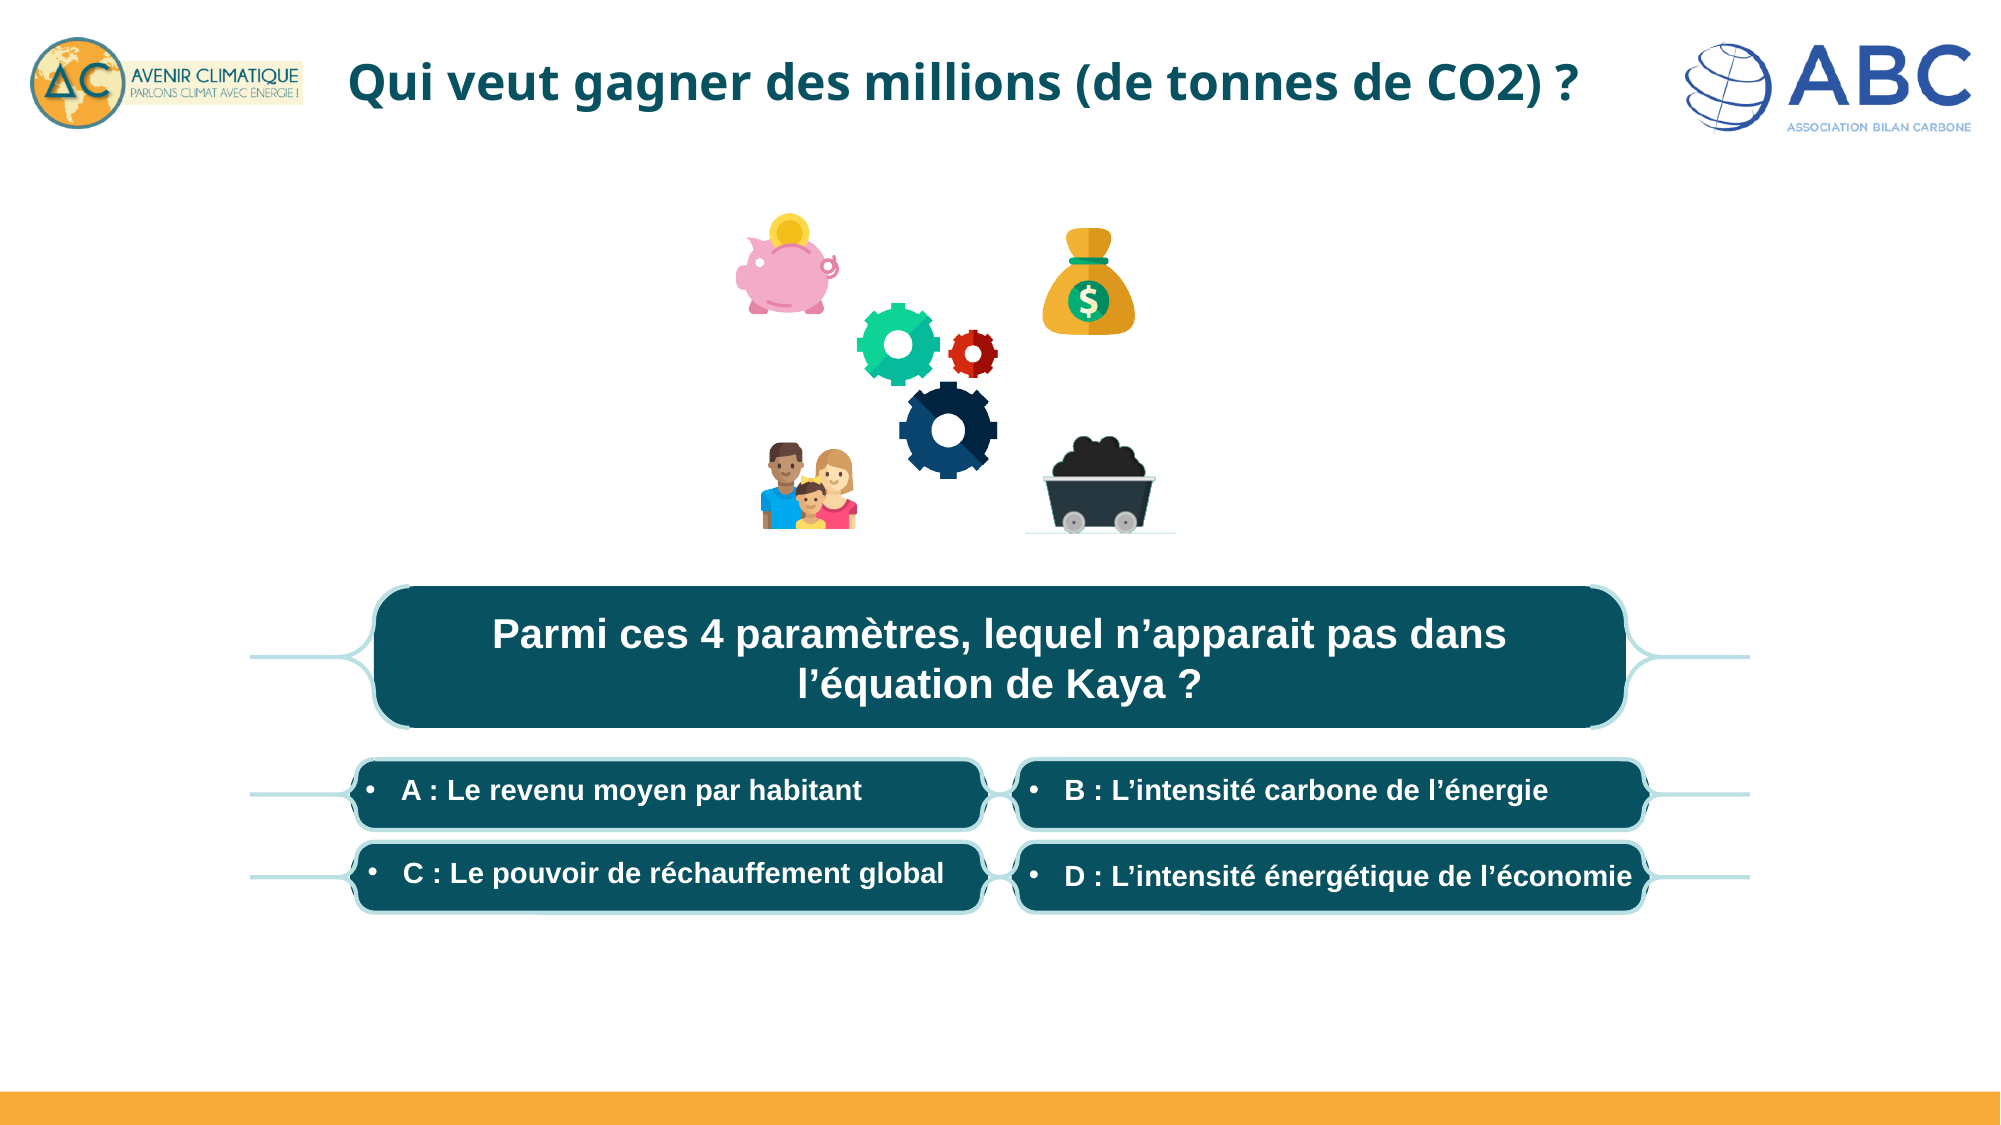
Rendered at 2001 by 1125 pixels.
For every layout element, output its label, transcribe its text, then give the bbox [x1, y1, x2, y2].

picture [1685, 42, 1971, 134]
picture [1035, 228, 1142, 335]
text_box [249, 585, 1751, 913]
title Qui veut gagner des millions (de tonnes de CO2) ? [332, 0, 1650, 161]
picture [736, 212, 1190, 563]
picture [30, 37, 303, 129]
